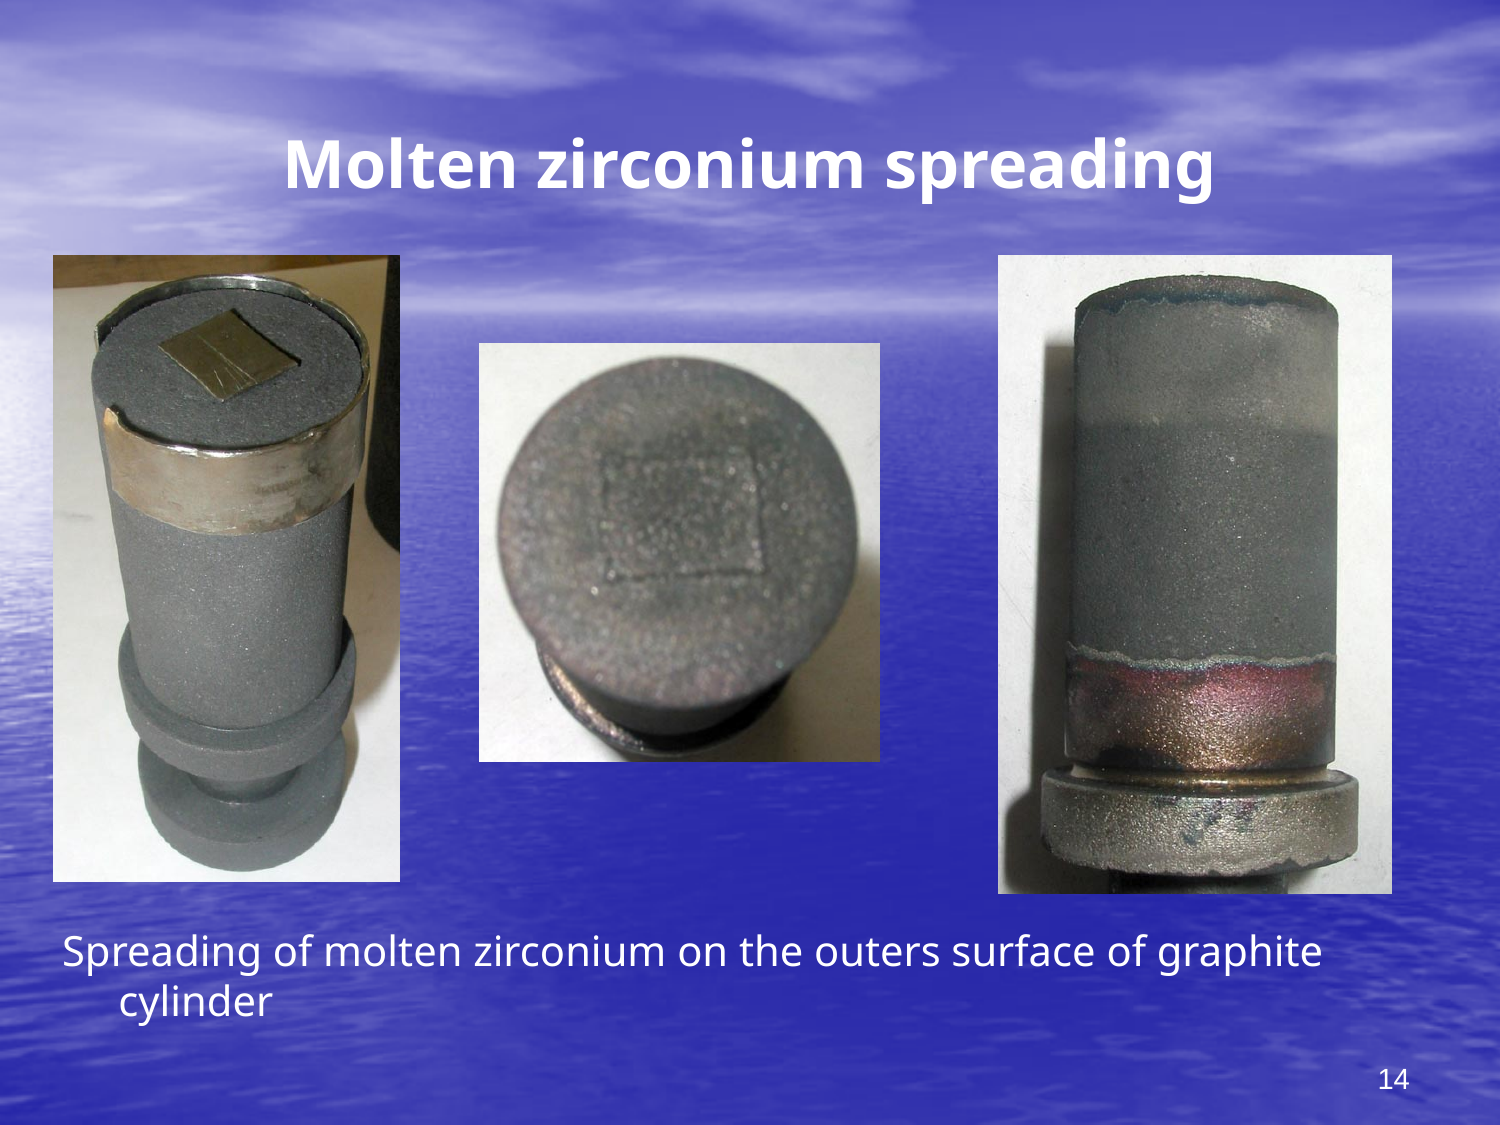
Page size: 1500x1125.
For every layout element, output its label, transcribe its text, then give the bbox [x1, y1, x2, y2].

picture [998, 255, 1392, 894]
title Molten zirconium spreading [75, 47, 1425, 275]
slide_number 14 [1074, 1024, 1425, 1103]
picture [479, 343, 881, 763]
picture [52, 255, 400, 882]
list Spreading of molten zirconium on the outers surface of graphite cylinder [47, 916, 1425, 1018]
